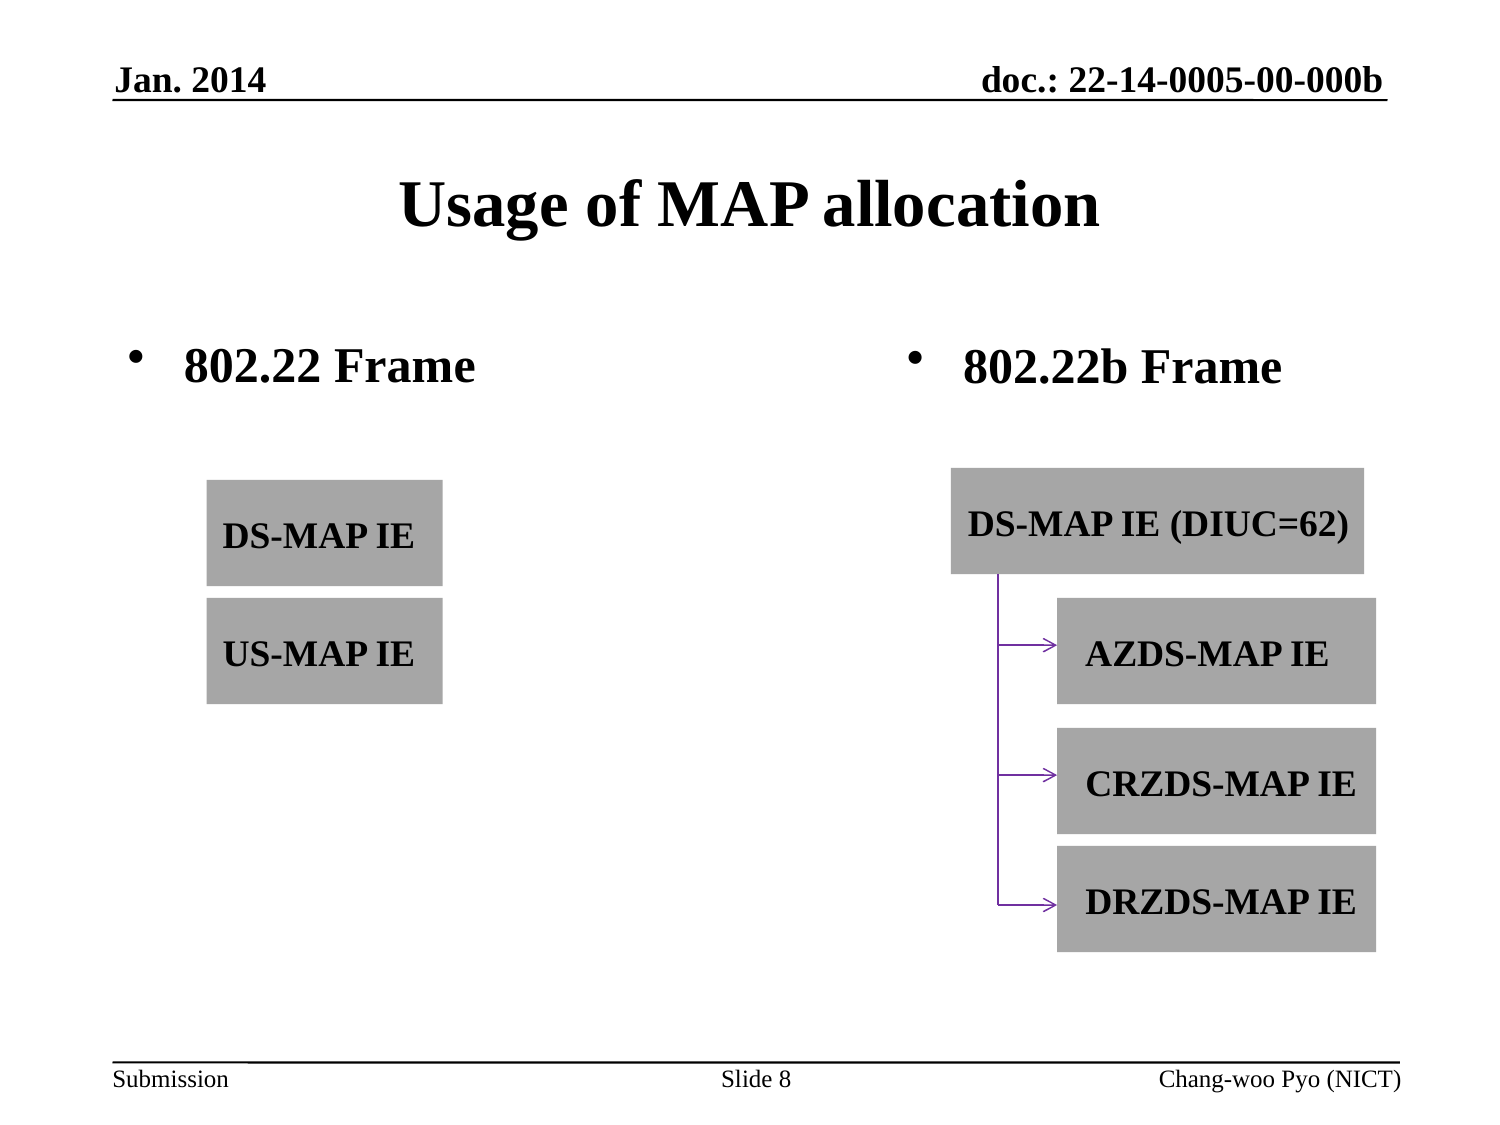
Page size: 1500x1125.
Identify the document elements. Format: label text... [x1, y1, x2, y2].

text_box DRZDS-MAP IE [1070, 869, 1372, 930]
title Usage of MAP allocation [112, 112, 1388, 288]
text_box AZDS-MAP IE [1070, 621, 1345, 682]
text_box [206, 479, 443, 587]
text_box DS-MAP IE [207, 503, 431, 564]
text_box US-MAP IE [207, 621, 431, 682]
slide_number Slide 8 [712, 1061, 800, 1093]
footer Chang-woo Pyo (NICT) [1155, 1061, 1402, 1093]
text_box [1057, 727, 1377, 835]
text_box [1057, 845, 1377, 953]
text_box [1057, 597, 1377, 705]
text_box 802.22b Frame [891, 326, 1365, 1002]
text_box [206, 597, 443, 705]
list 802.22 Frame [112, 324, 609, 1000]
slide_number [114, 54, 273, 101]
text_box CRZDS-MAP IE [1070, 751, 1372, 812]
text_box DS-MAP IE (DIUC=62) [953, 491, 1365, 552]
text_box [950, 467, 1365, 575]
